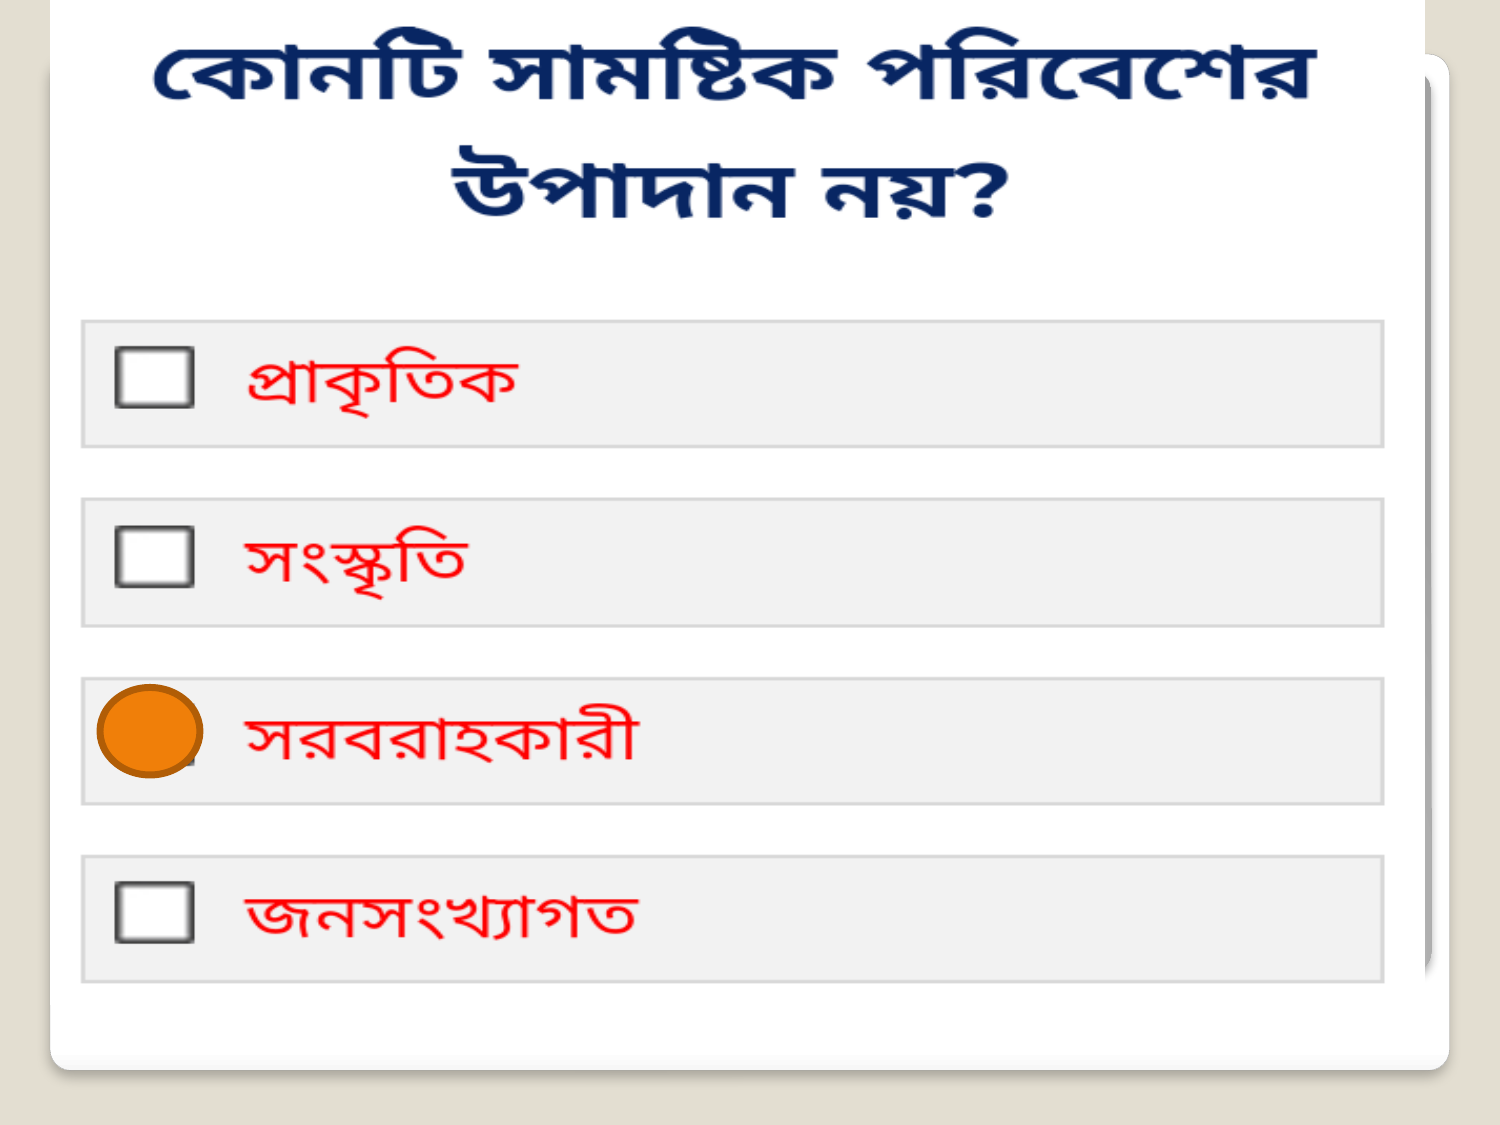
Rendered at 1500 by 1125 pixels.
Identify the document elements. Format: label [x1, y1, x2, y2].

list [49, 0, 1426, 1005]
